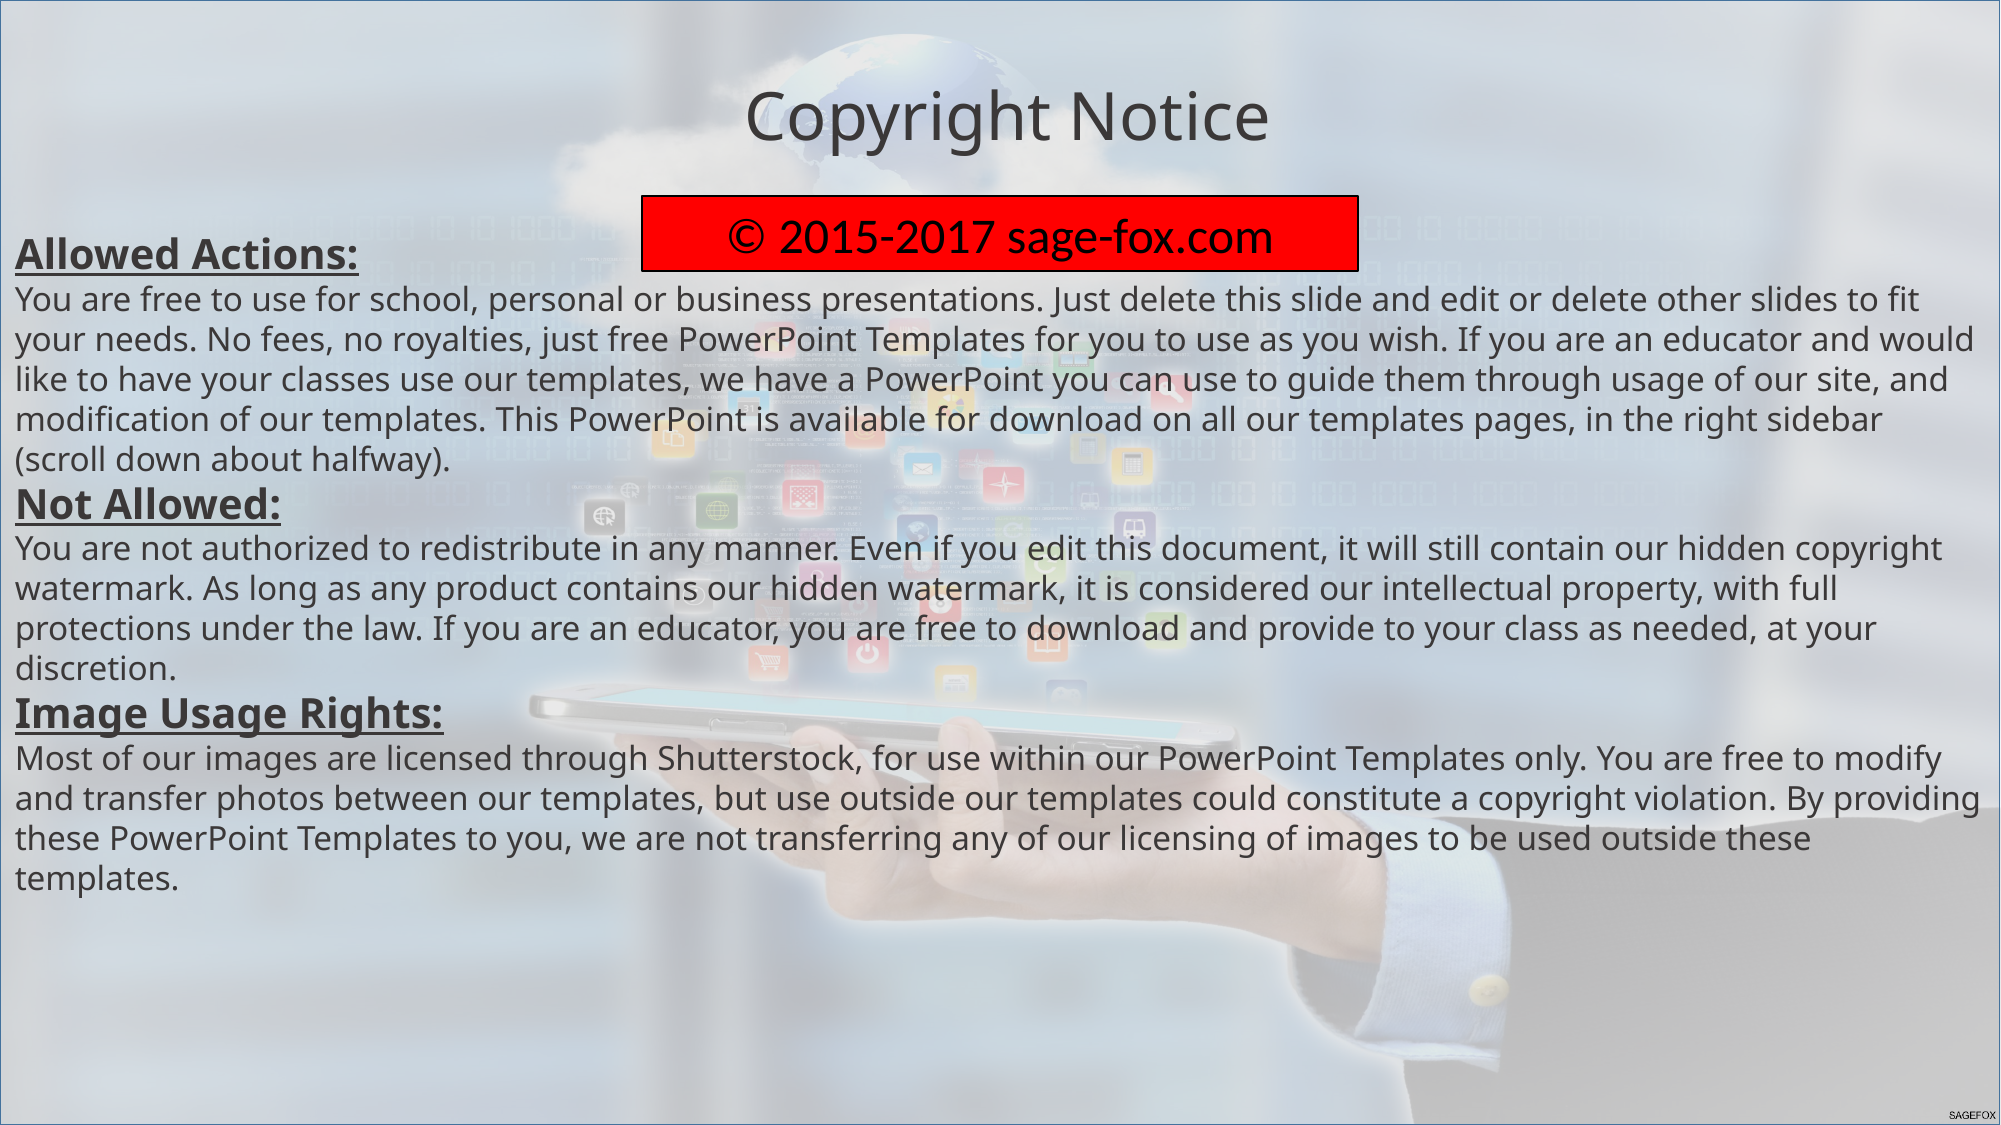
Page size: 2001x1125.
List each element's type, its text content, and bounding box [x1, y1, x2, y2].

text_box Allowed Actions: You are free to use for school, personal or business presentations. Just delete this slide and edit or delete other slides to fit your needs. No fees, no royalties, just free PowerPoint Templates for you to use as you wish. If you are an educator and would like to have your classes use our templates, we have a PowerPoint you can use to guide them through usage of our site, and modification of our templates. This PowerPoint is available for download on all our templates pages, in the right sidebar (scroll down about halfway). Not Allowed: You are not authorized to redistribute in any manner. Even if you edit this document, it will still contain our hidden copyright watermark. As long as any product contains our hidden watermark, it is considered our intellectual property, with full protections under the law. If you are an educator, you are free to download and provide to your class as needed, at your discretion. Image Usage Rights: Most of our images are licensed through Shutterstock, for use within our PowerPoint Templates only. You are free to modify and transfer photos between our templates, but use outside our templates could constitute a copyright violation. By providing these PowerPoint Templates to you, we are not transferring any of our licensing of images to be used outside these templates. [0, 0, 2000, 1125]
text_box © 2015-2017 sage-fox.com [641, 196, 1358, 272]
title Copyright Notice [493, 60, 1524, 178]
